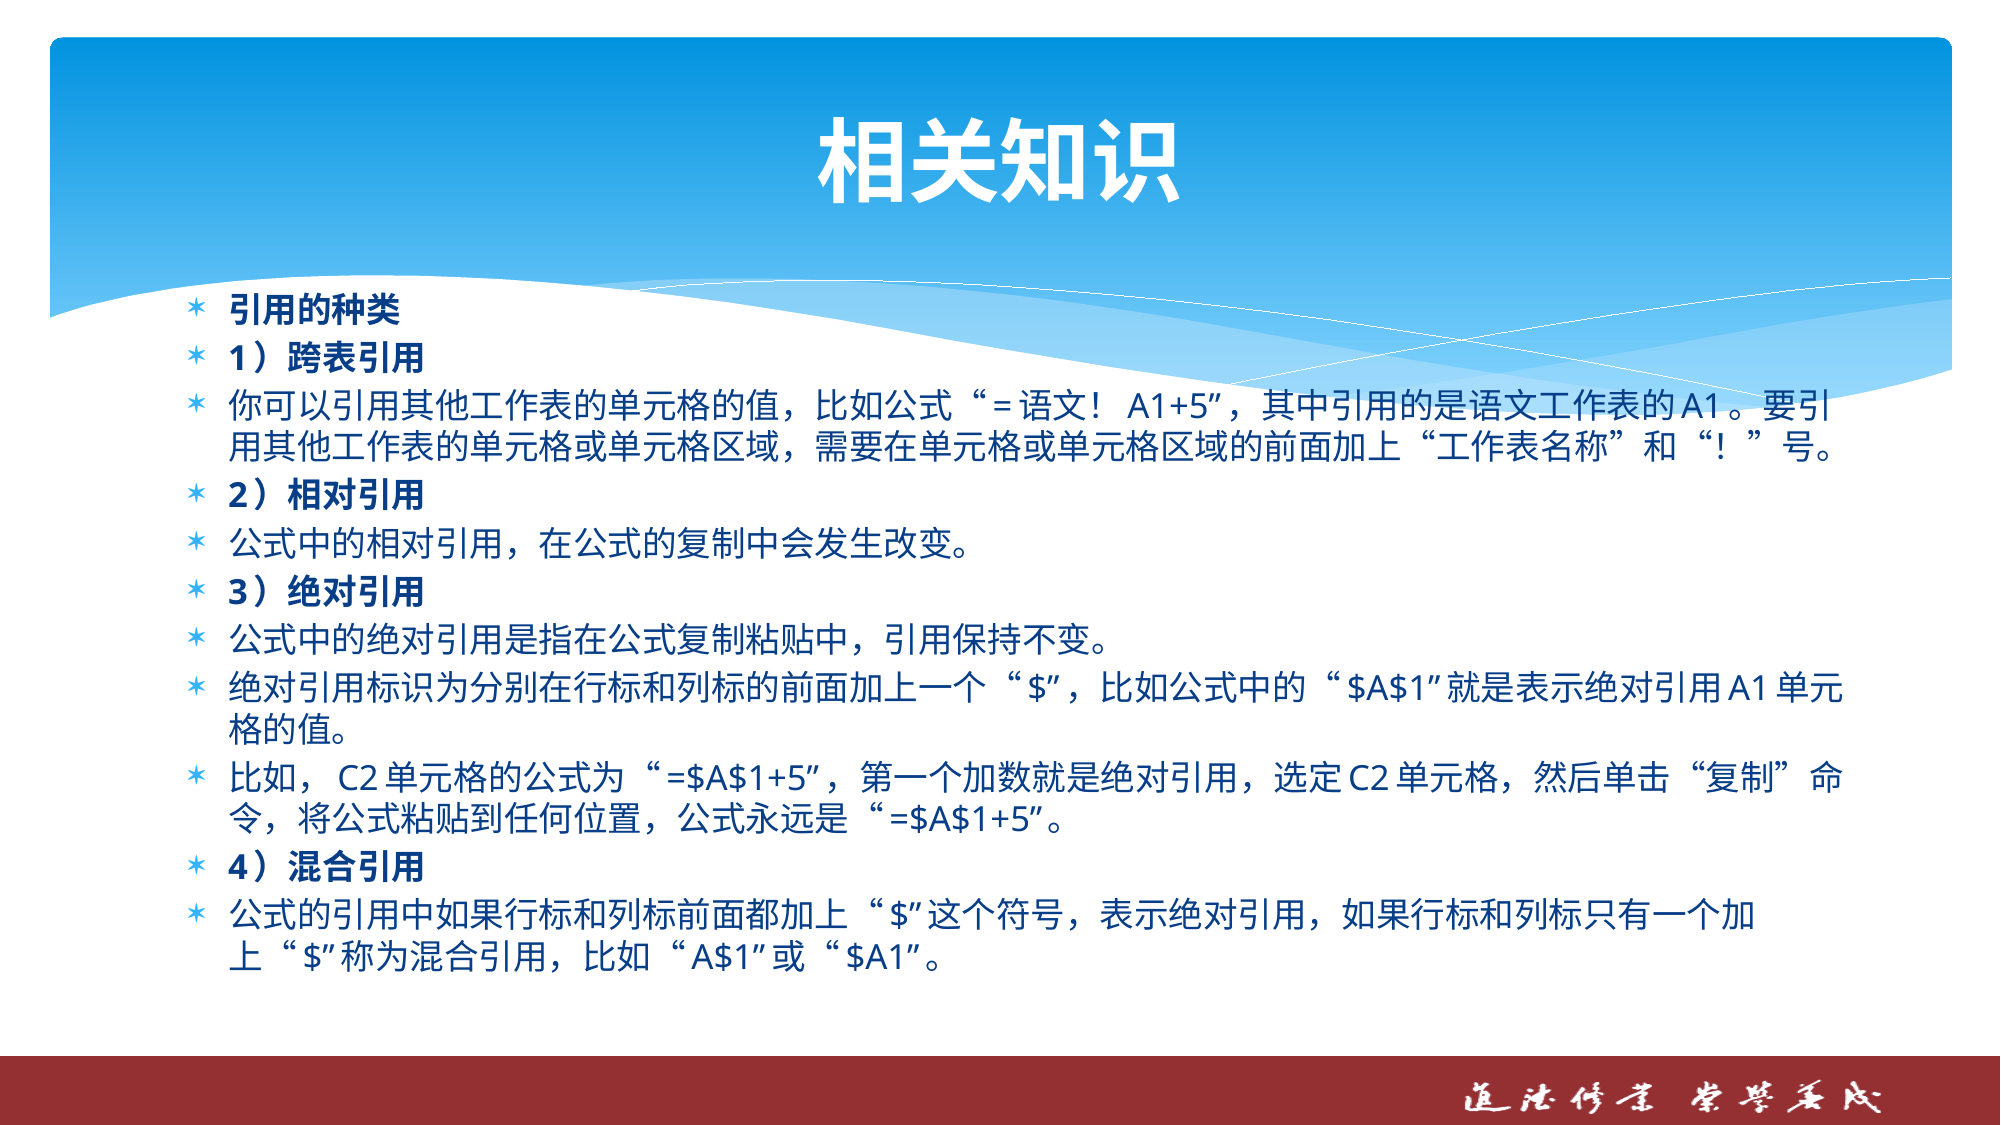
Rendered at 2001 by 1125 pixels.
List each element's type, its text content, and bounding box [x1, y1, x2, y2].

picture [1456, 1076, 1890, 1118]
list 引用的种类 1）跨表引用 你可以引用其他工作表的单元格的值，比如公式“=语文！A1+5”，其中引用的是语文工作表的A1。要引用其他工作表的单元格或单元格区域，需要在单元格或单元格区域的前面加上“工作表名称”和“！”号。 2）相对引用 公式中的相对引用，在公式的复制中会发生改变。 3）绝对引用 公式中的绝对引用是指在公式复制粘贴中，引用保持不变。 绝对引用标识为分别在行标和列标的前面加上一个“$”，比如公式中的“$A$1”就是表示绝对引用A1单元格的值。 比如，C2单元格的公式为“=$A$1+5”，第一个加数就是绝对引用，选定C2单元格，然后单击“复制”命令，将公式粘贴到任何位置，公式永远是“=$A$1+5”。 4）混合引用 公式的引用中如果行标和列标前面都加上“$”这个符号，表示绝对引用，如果行标和列标只有一个加上“$”称为混合引用，比如“A$1”或“$A1”。 [173, 280, 1871, 1020]
title 相关知识 [99, 55, 1900, 261]
